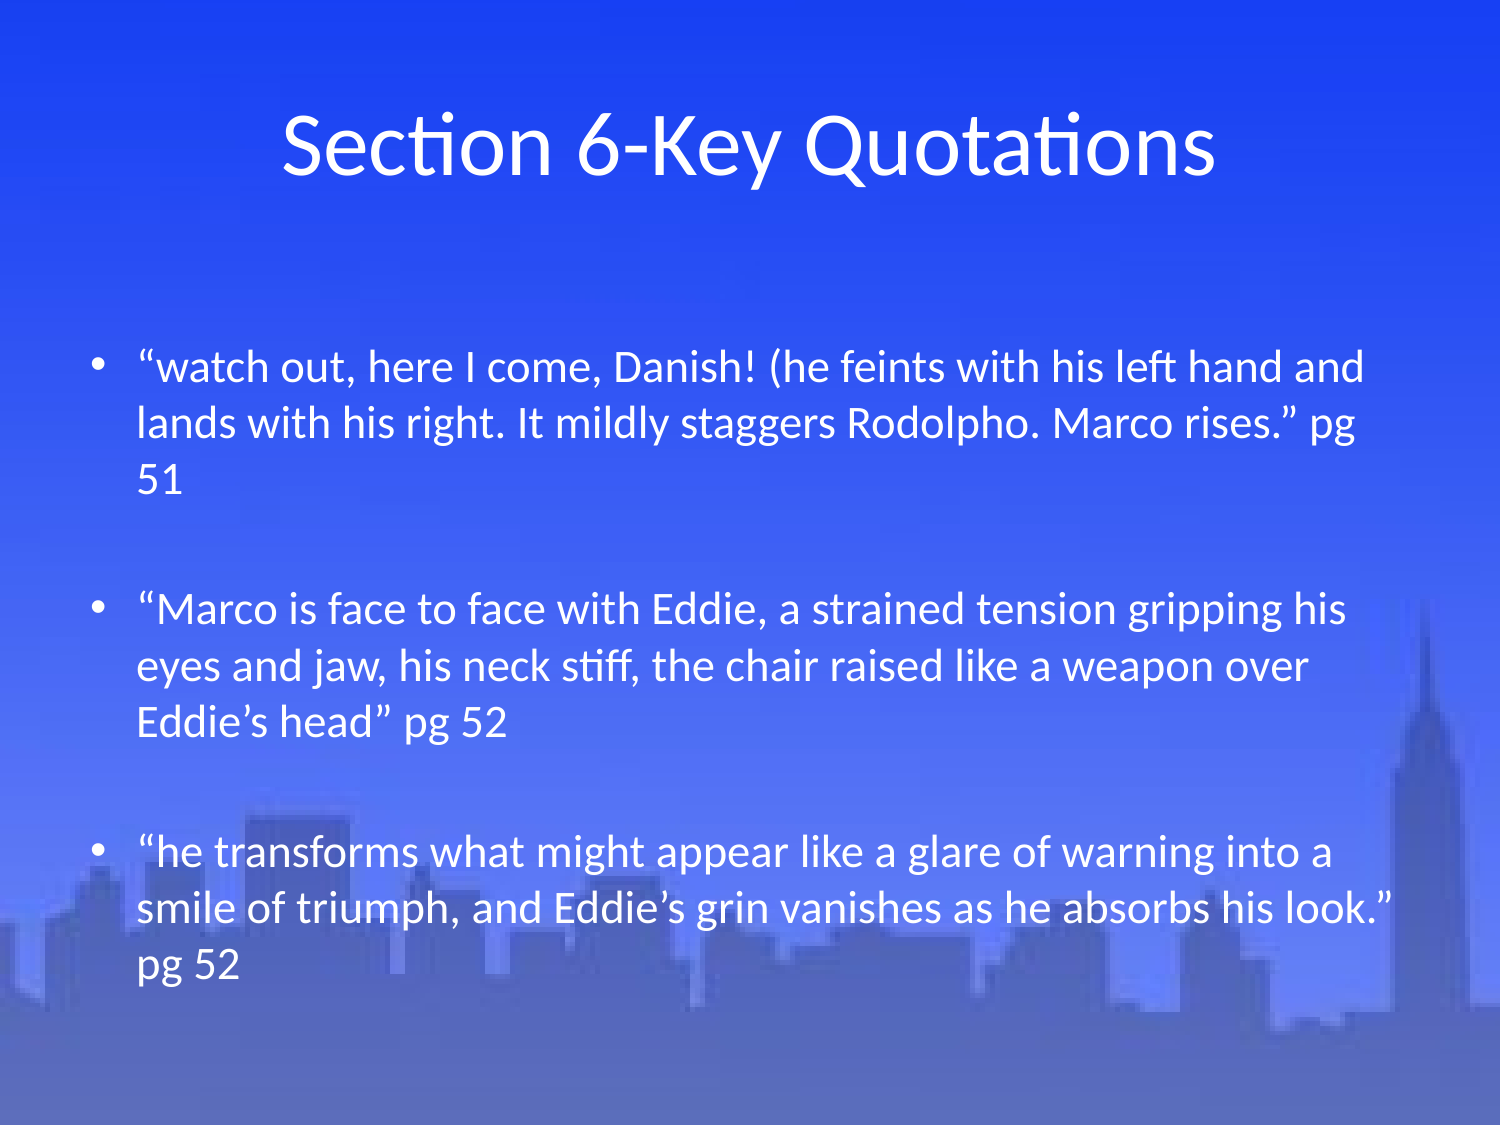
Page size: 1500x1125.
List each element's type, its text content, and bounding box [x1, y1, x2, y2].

picture [0, 0, 1500, 1125]
list “watch out, here I come, Danish! (he feints with his left hand and lands with his right. It mildly staggers Rodolpho. Marco rises.” pg 51 “Marco is face to face with Eddie, a strained tension gripping his eyes and jaw, his neck stiff, the chair raised like a weapon over Eddie’s head” pg 52 “he transforms what might appear like a glare of warning into a smile of triumph, and Eddie’s grin vanishes as he absorbs his look.” pg 52 [75, 262, 1425, 1005]
title Section 6-Key Quotations [75, 45, 1425, 233]
